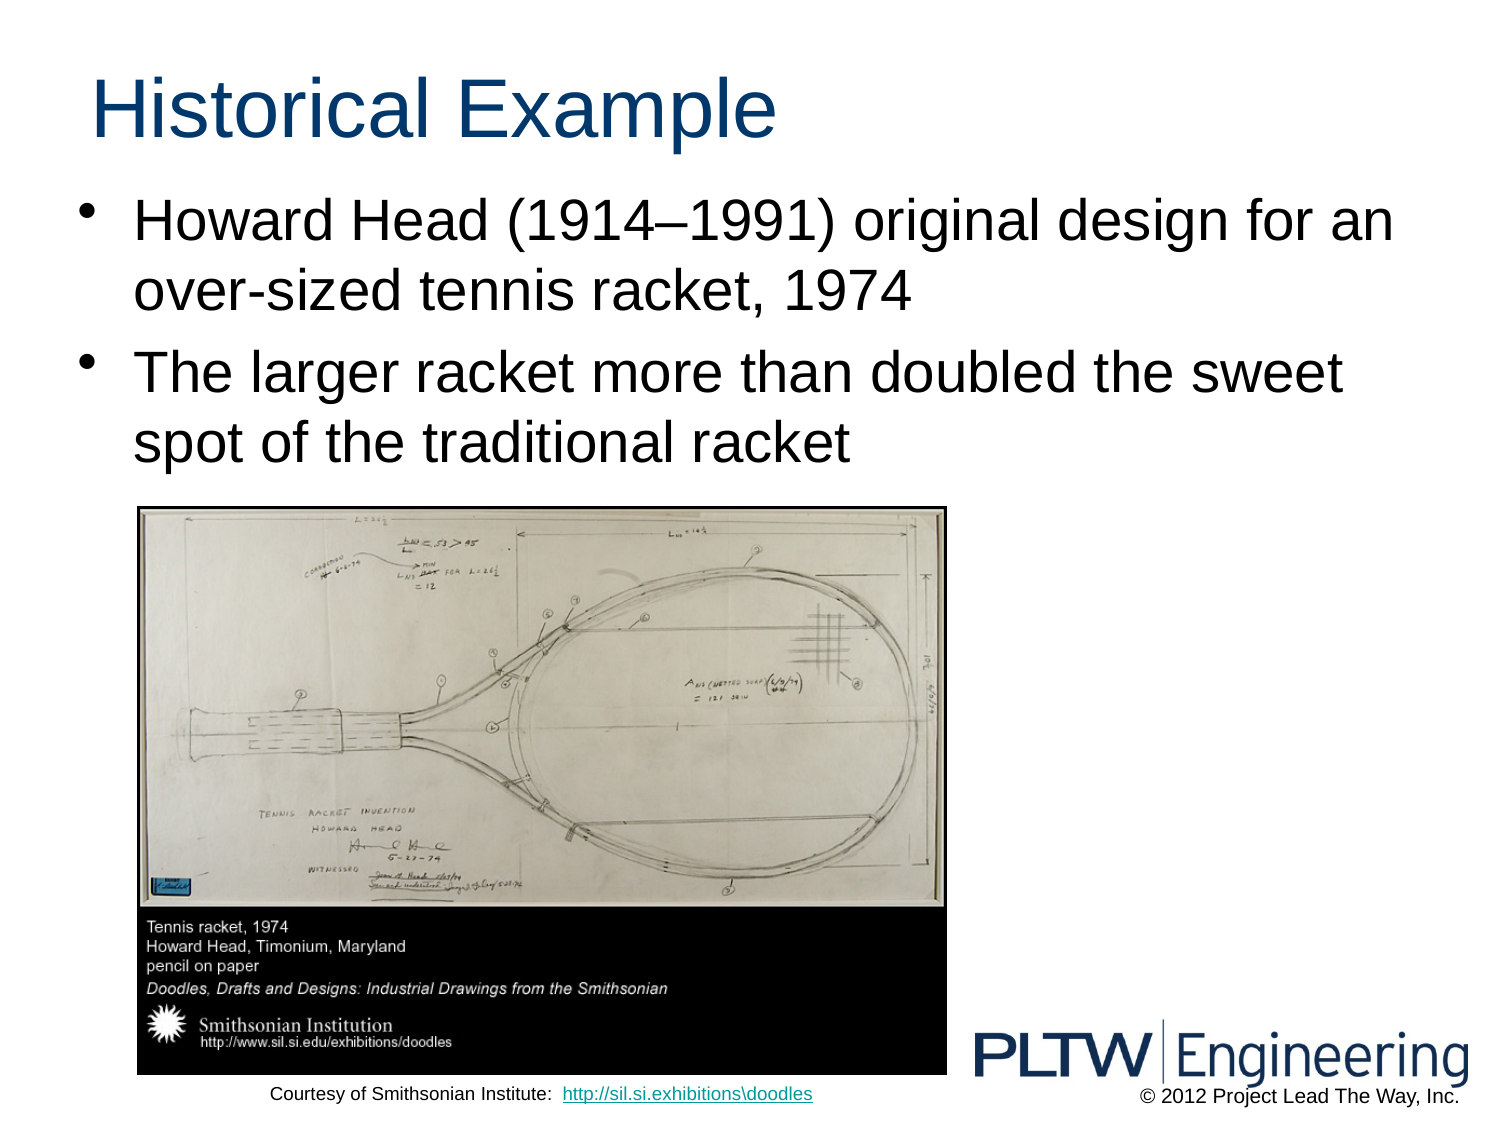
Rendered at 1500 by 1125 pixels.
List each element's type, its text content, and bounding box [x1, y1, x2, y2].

list Howard Head (1914–1991) original design for an over-sized tennis racket, 1974 The larger racket more than doubled the sweet spot of the traditional racket [62, 174, 1451, 446]
footer © 2012 Project Lead The Way, Inc. [1112, 1074, 1476, 1113]
picture [974, 1019, 1469, 1088]
picture [137, 506, 947, 1075]
text_box Courtesy of Smithsonian Institute: http://sil.si.exhibitions\doodles [255, 1083, 857, 1112]
title Historical Example [74, 44, 1426, 163]
